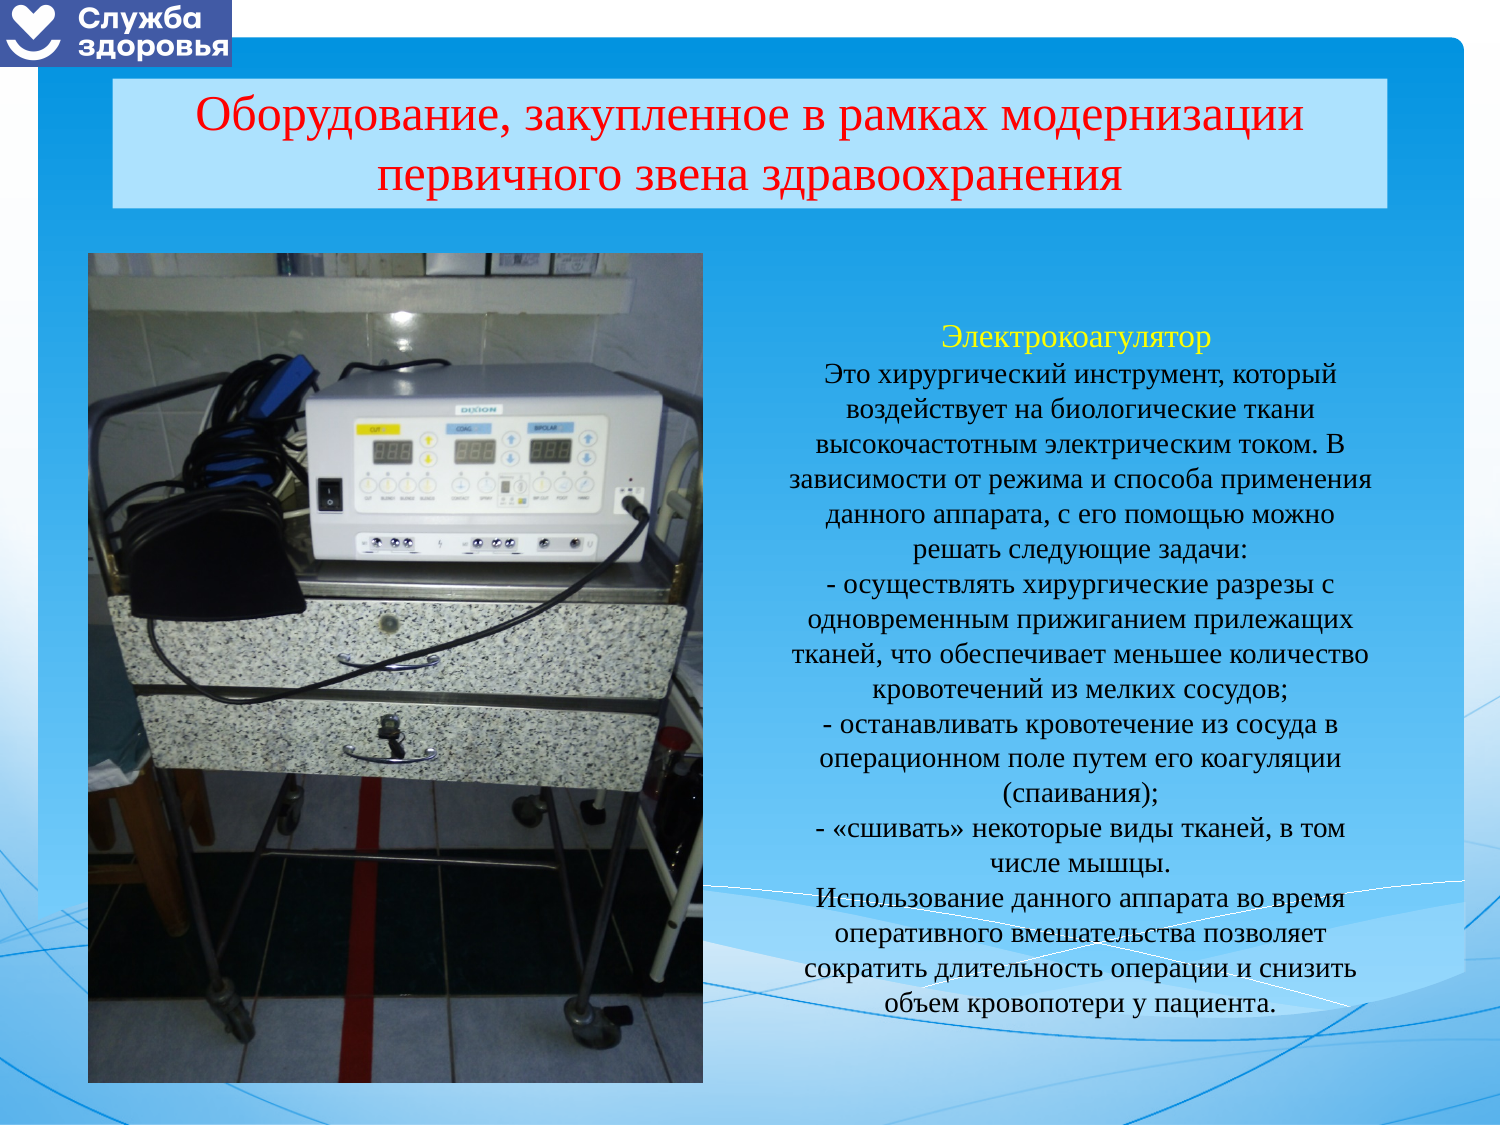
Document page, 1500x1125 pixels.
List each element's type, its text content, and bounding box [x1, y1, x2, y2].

text_box Электрокоагулятор Это хирургический инструмент, который воздействует на биологические ткани высокочастотным электрическим током. В зависимости от режима и способа применения данного аппарата, с его помощью можно решать следующие задачи: - осуществлять хирургические разрезы с одновременным прижиганием прилежащих тканей, что обеспечивает меньшее количество кровотечений из мелких сосудов; - останавливать кровотечение из сосуда в операционном поле путем его коагуляции (спаивания); - «сшивать» некоторые виды тканей, в том числе мышцы. Использование данного аппарата во время оперативного вмешательства позволяет сократить длительность операции и снизить объем кровопотери у пациента. [773, 306, 1388, 1026]
picture [88, 253, 703, 1083]
picture [0, 0, 232, 67]
title Оборудование, закупленное в рамках модернизации первичного звена здравоохранения [112, 78, 1388, 209]
